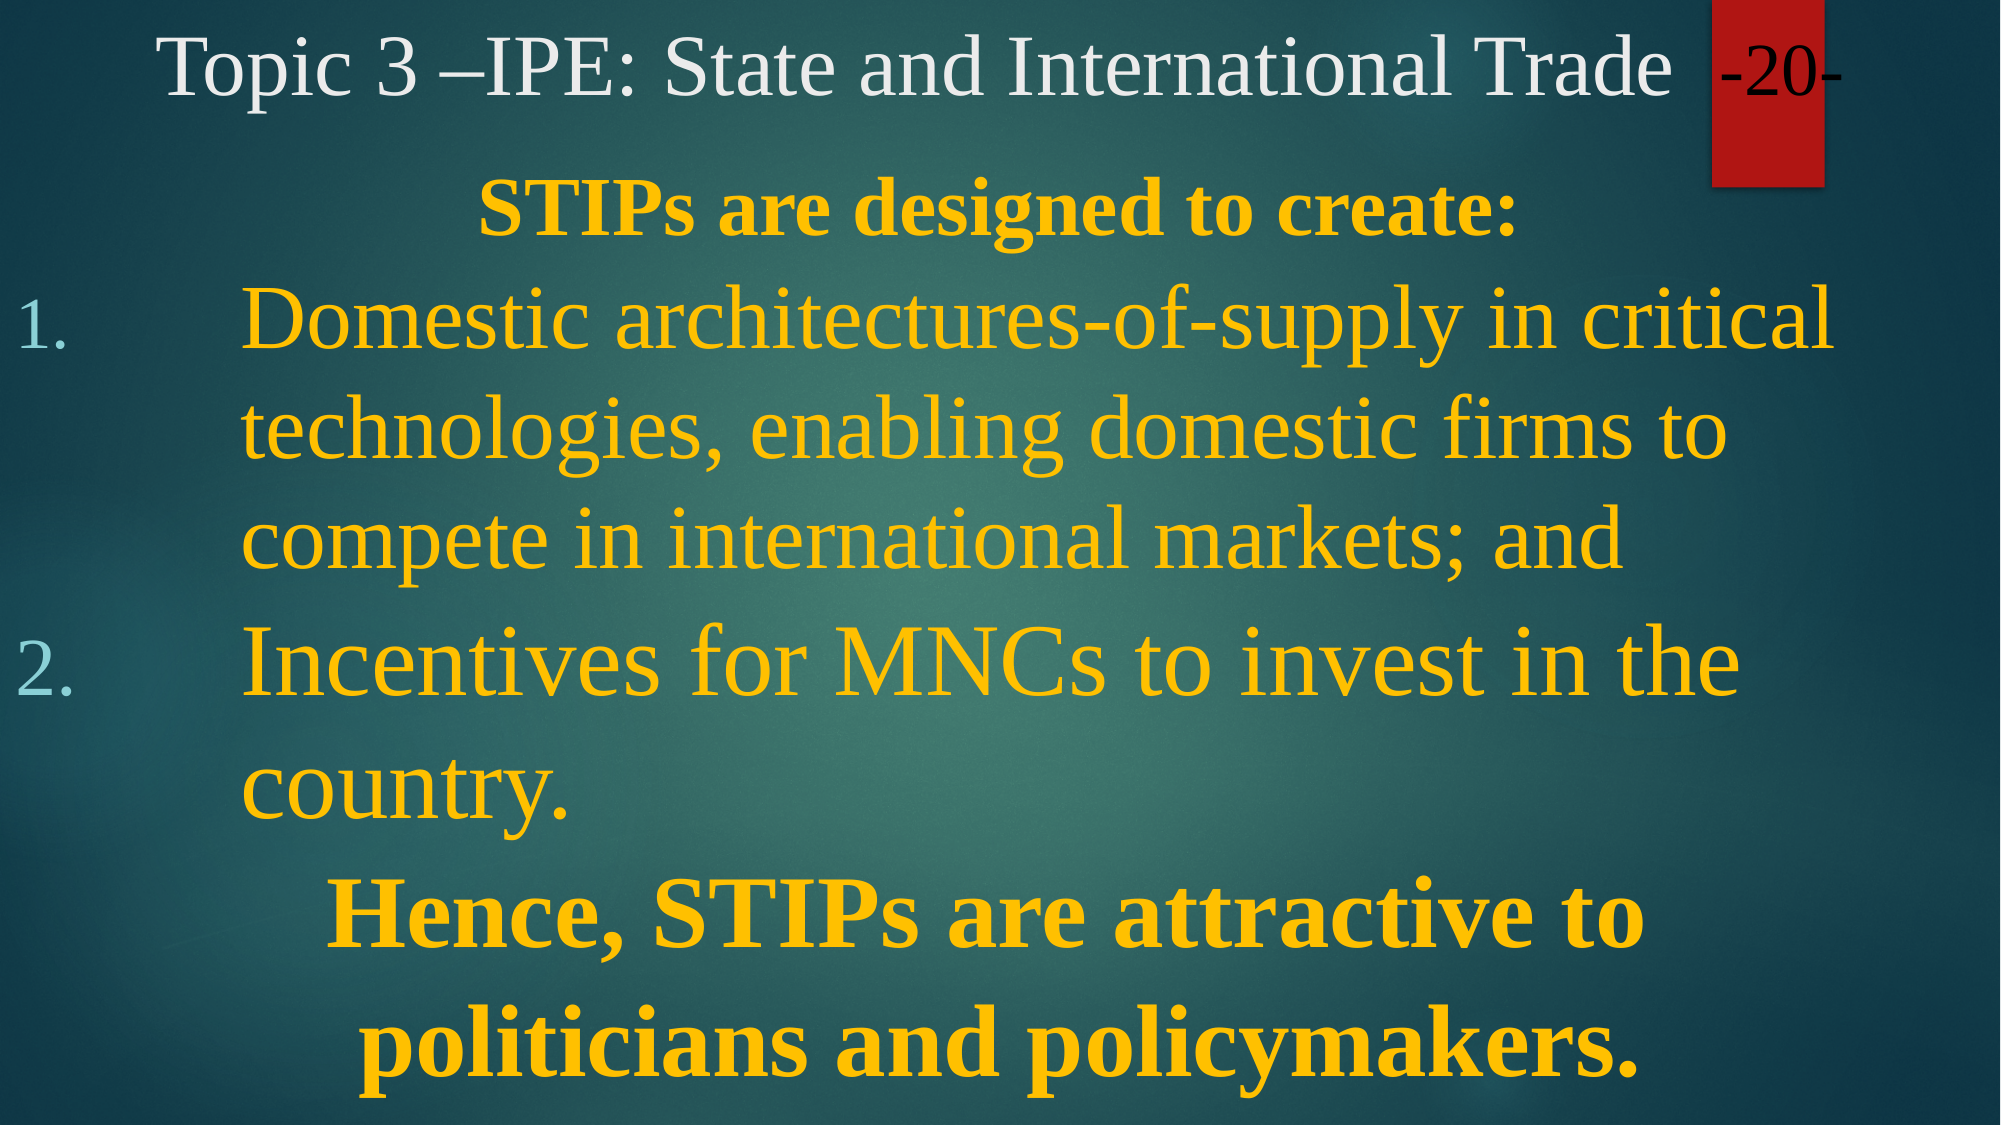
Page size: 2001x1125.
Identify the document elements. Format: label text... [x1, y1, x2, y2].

title Topic 3 –IPE: State and International Trade -20- [0, 0, 2000, 118]
list STIPs are designed to create: Domestic architectures-of-supply in critical technologies, enabling domestic firms to compete in international markets; and Incentives for MNCs to invest in the country. Hence, STIPs are attractive to politicians and policymakers. [0, 118, 2000, 1125]
